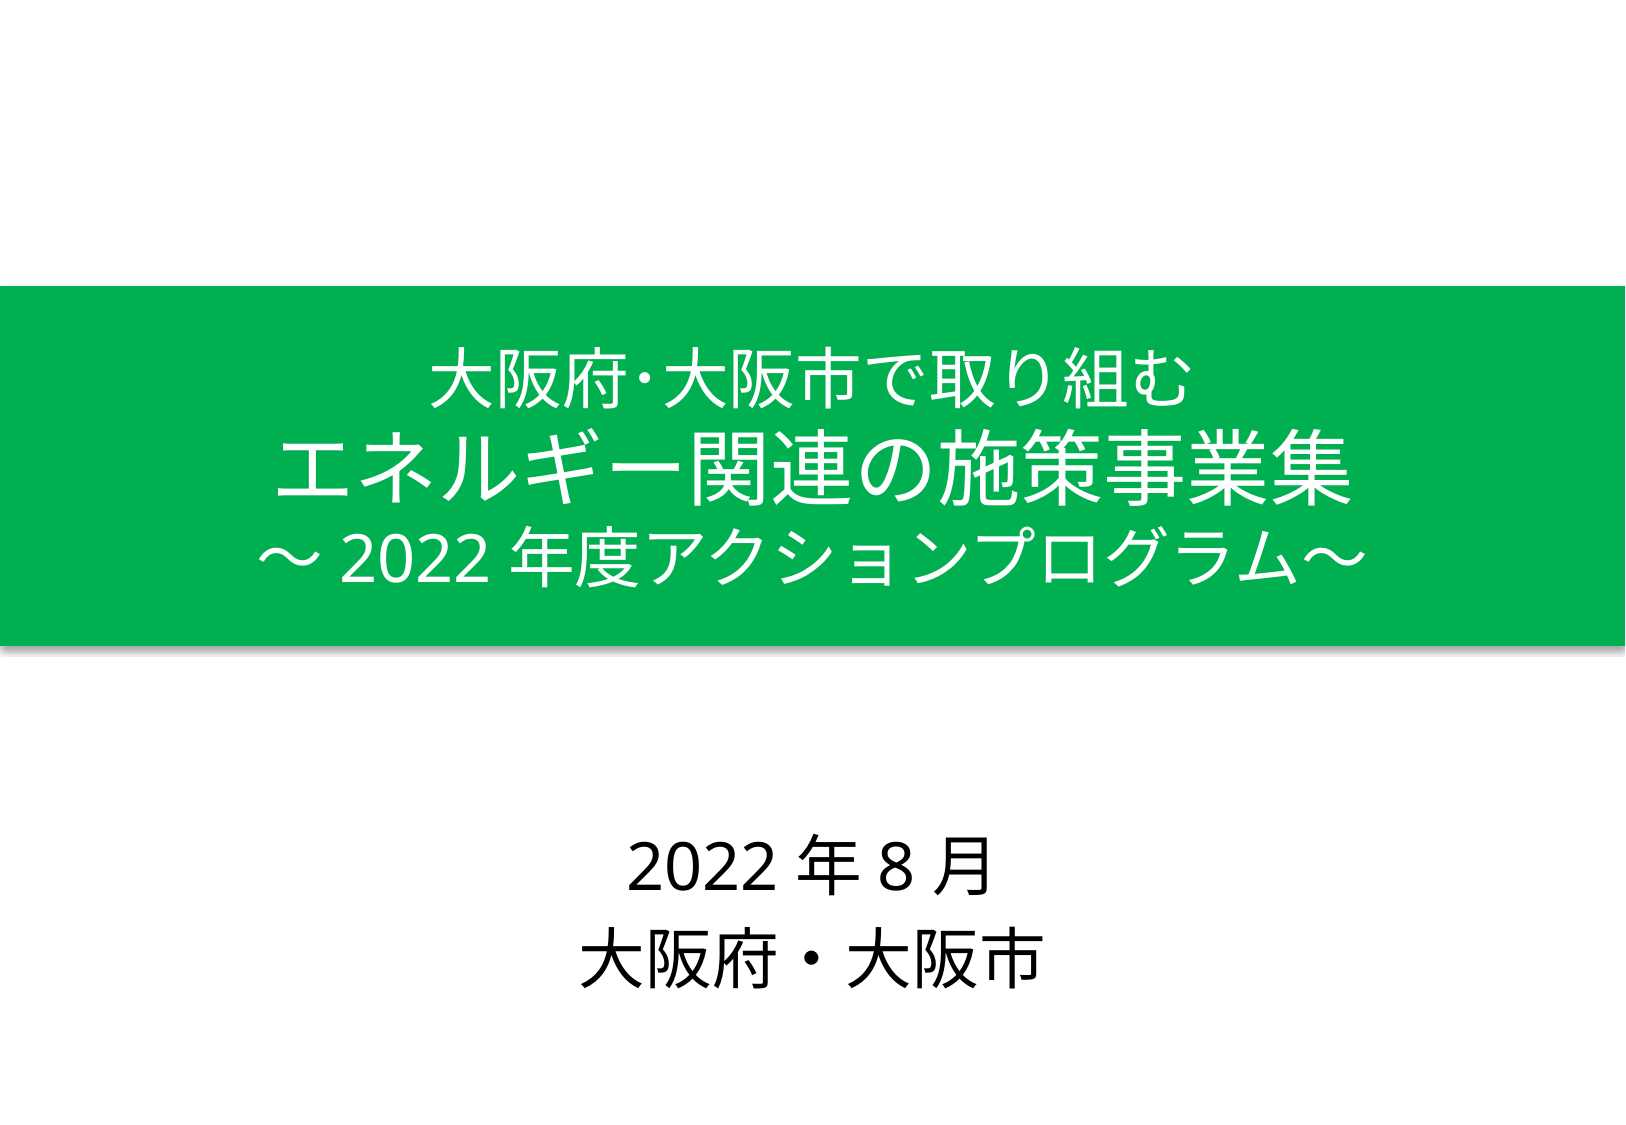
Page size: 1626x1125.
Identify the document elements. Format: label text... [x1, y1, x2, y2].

text_box 2022年8月 大阪府・大阪市 [316, 815, 1309, 1005]
text_box 大阪府･大阪市で取り組む エネルギー関連の施策事業集 ～2022年度アクションプログラム～ [0, 286, 1625, 646]
